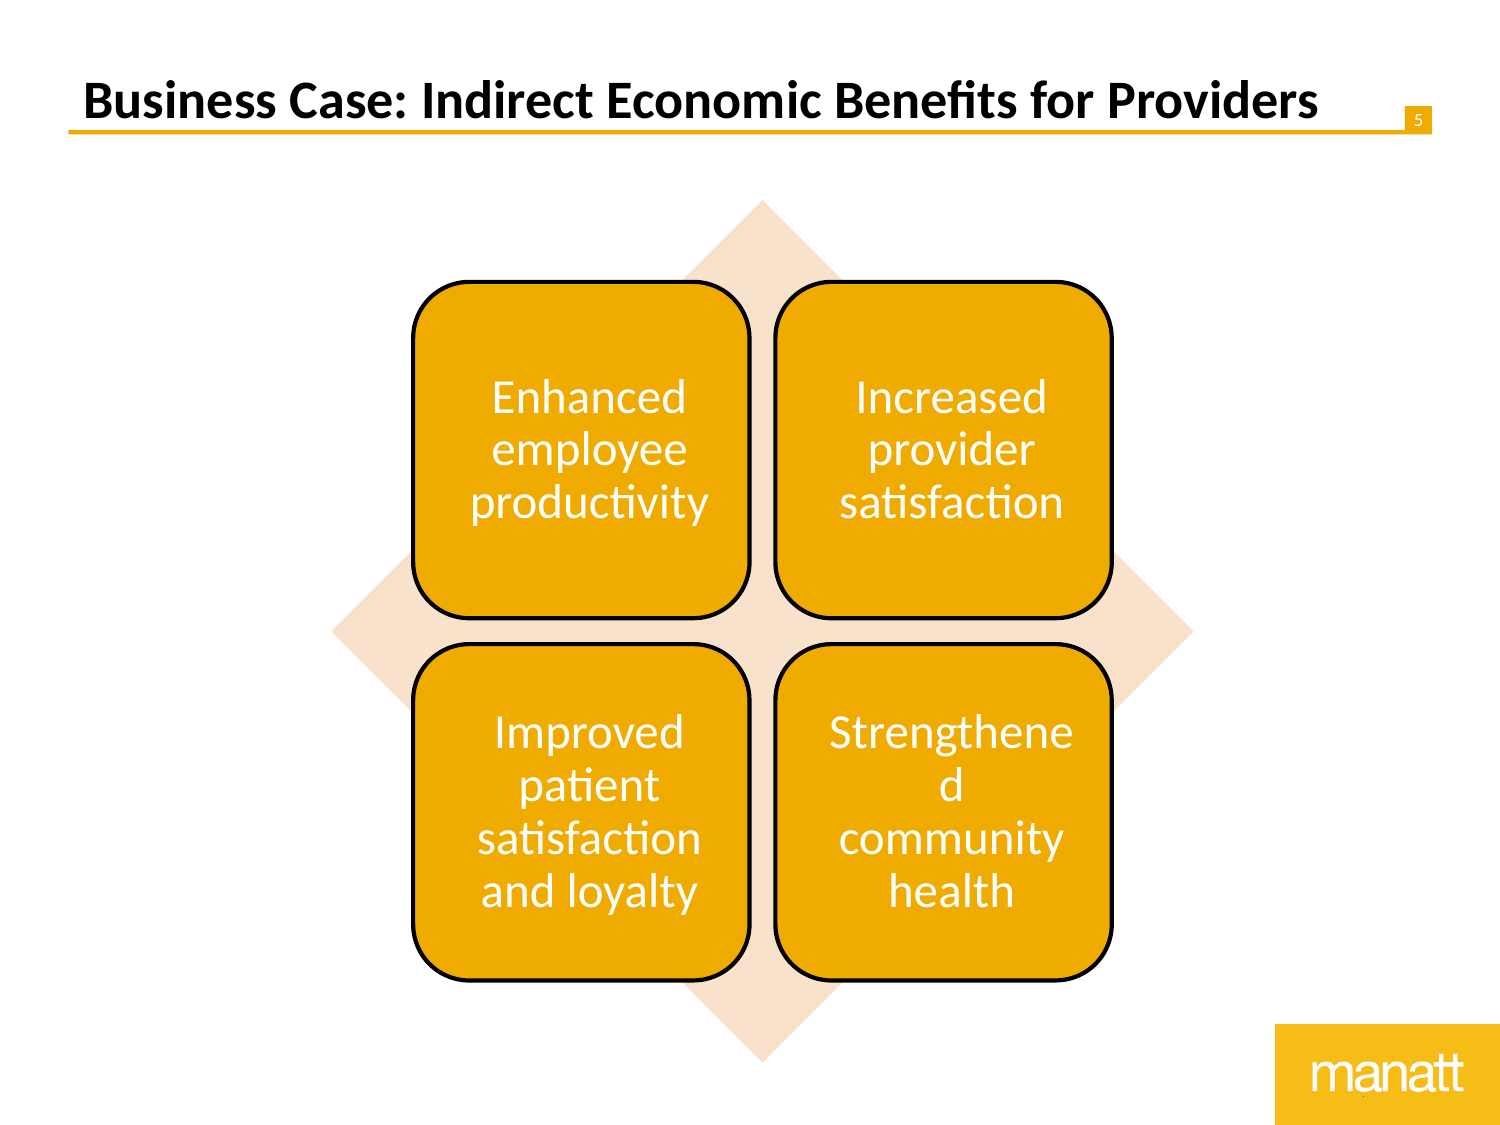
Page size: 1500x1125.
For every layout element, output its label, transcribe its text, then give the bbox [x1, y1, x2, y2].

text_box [62, 199, 1463, 1063]
title Business Case: Indirect Economic Benefits for Providers [68, 55, 1375, 137]
picture [1274, 1024, 1500, 1125]
